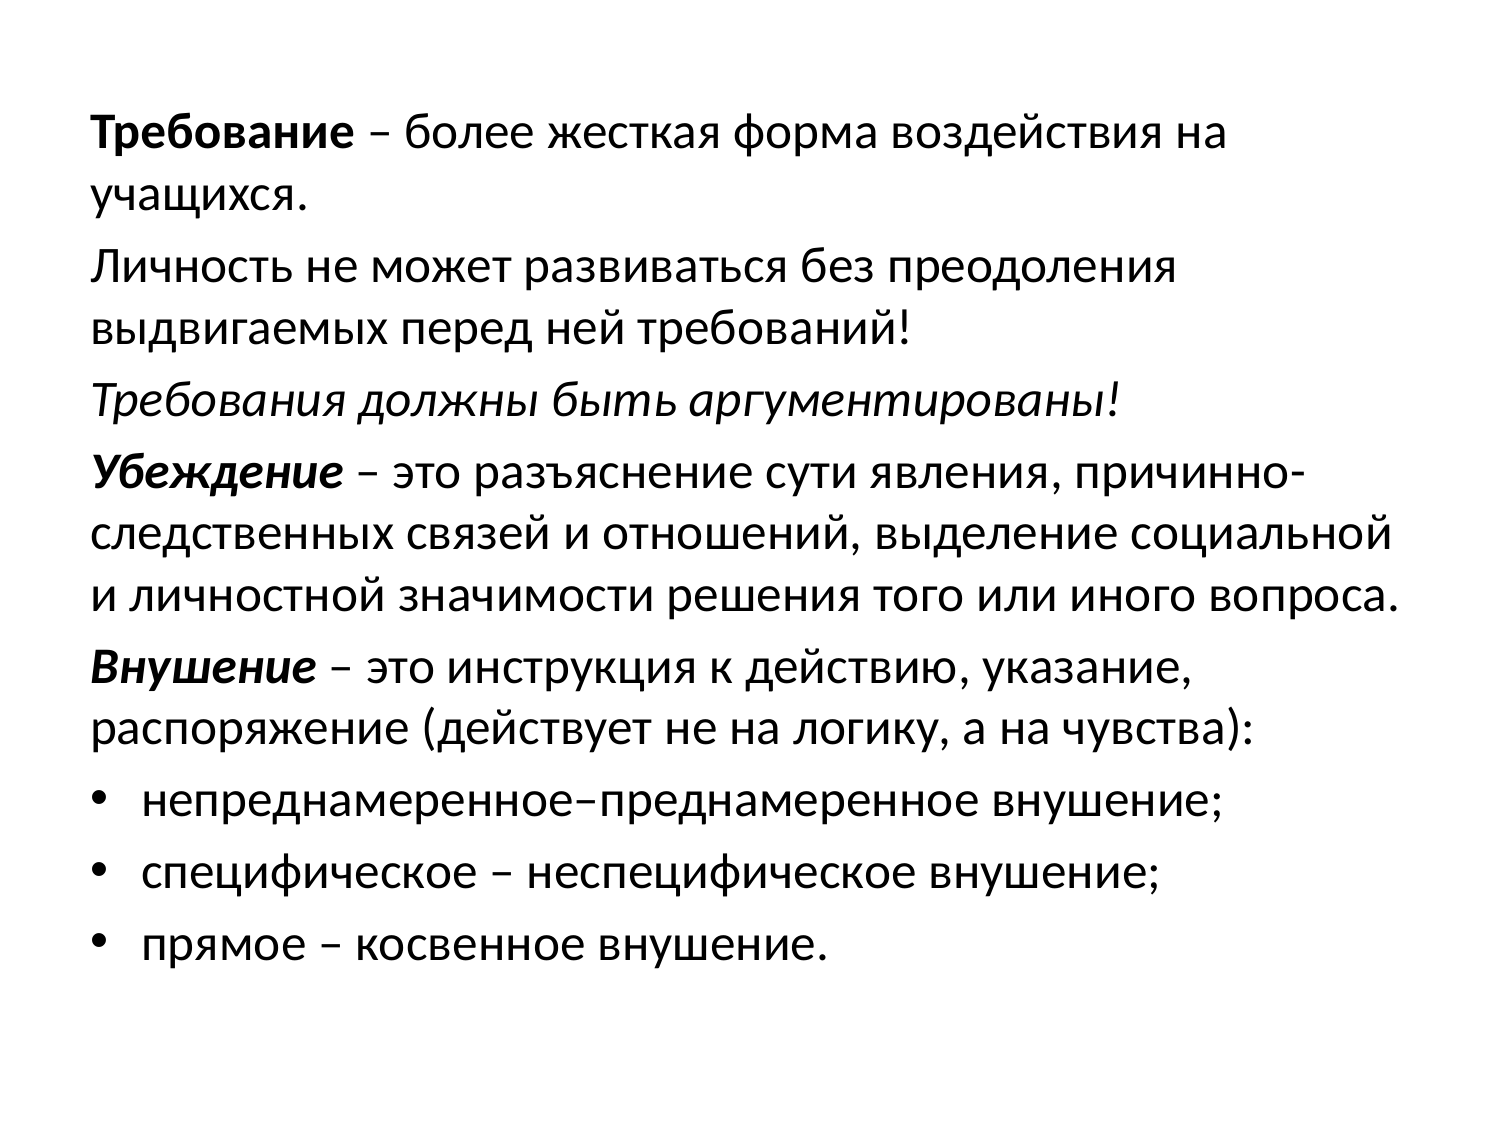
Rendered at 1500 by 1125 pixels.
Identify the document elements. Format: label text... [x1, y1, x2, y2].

list Требование – более жесткая форма воздействия на учащихся. Личность не может развиваться без преодоления выдвигаемых перед ней требований! Требования должны быть аргументированы! Убеждение – это разъяснение сути явления, причинно-следственных связей и отношений, выделение социальной и личностной значимости решения того или иного вопроса. Внушение – это инструкция к действию, указание, распоряжение (действует не на логику, а на чувства): непреднамеренное–преднамеренное внушение; специфическое – неспецифическое внушение; прямое – косвенное внушение. [74, 89, 1426, 1006]
